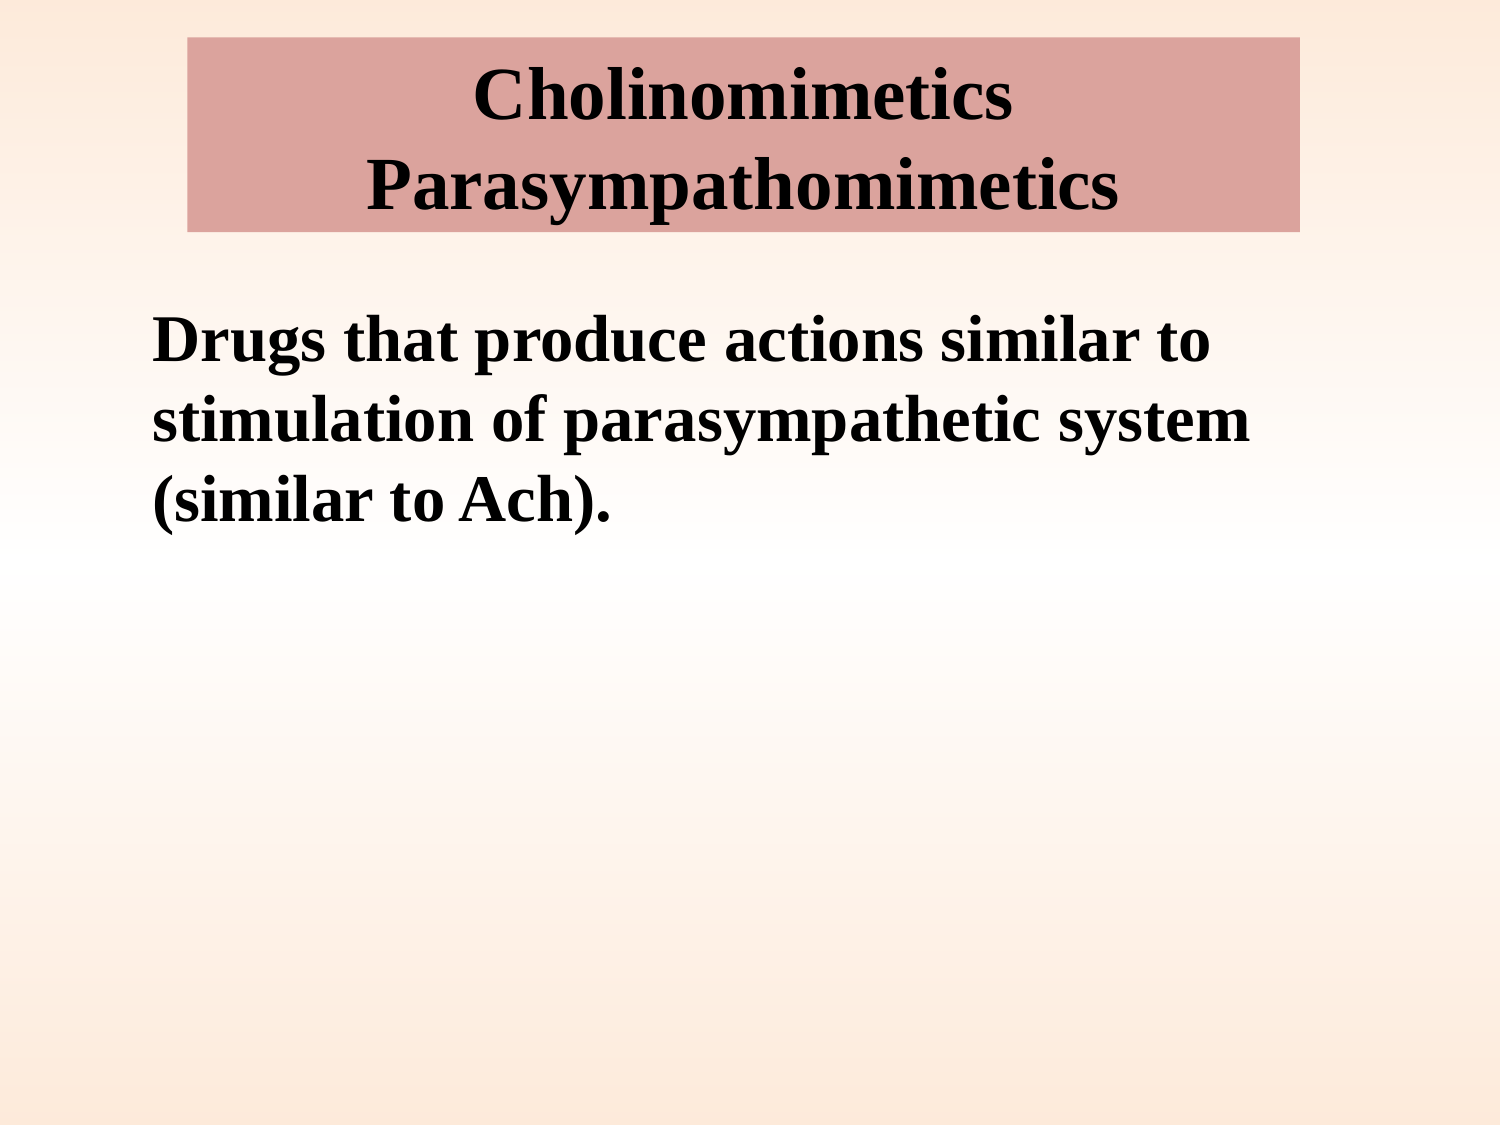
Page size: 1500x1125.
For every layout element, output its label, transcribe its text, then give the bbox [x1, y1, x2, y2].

text_box Cholinomimetics Parasympathomimetics [187, 37, 1300, 233]
list Drugs that produce actions similar to stimulation of parasympathetic system (similar to Ach). [37, 287, 1438, 1000]
